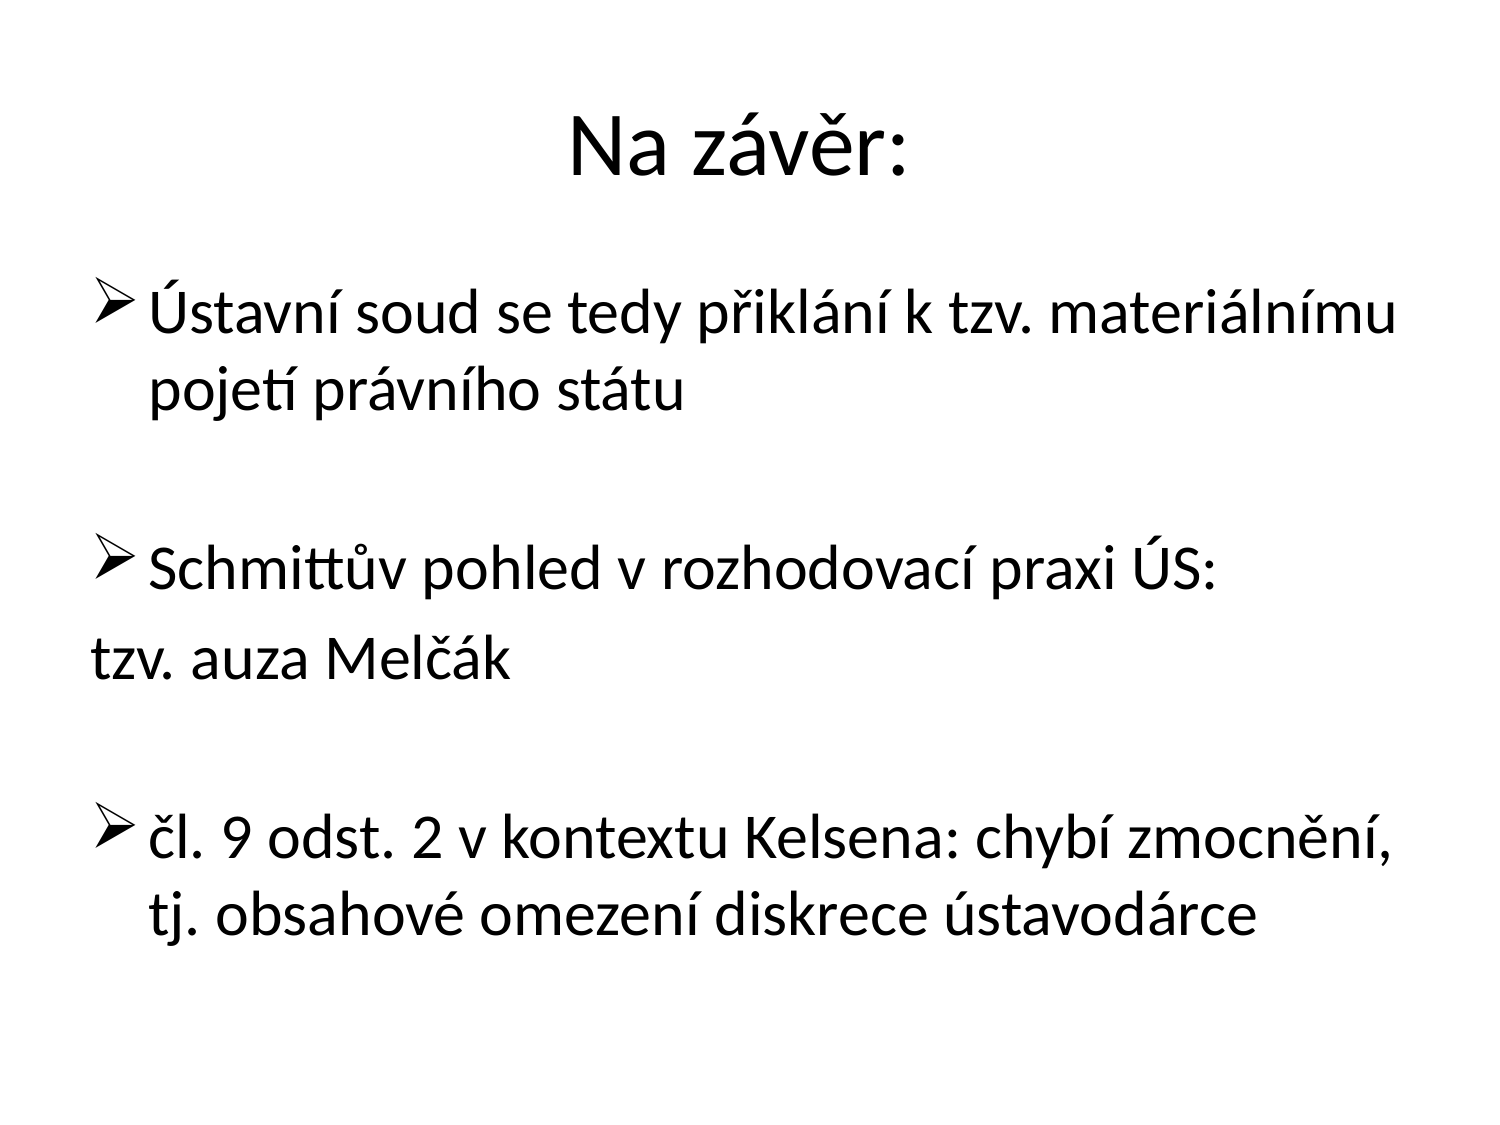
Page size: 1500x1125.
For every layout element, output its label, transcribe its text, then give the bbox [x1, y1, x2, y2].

list Ústavní soud se tedy přiklání k tzv. materiálnímu pojetí právního státu Schmittův pohled v rozhodovací praxi ÚS: tzv. auza Melčák čl. 9 odst. 2 v kontextu Kelsena: chybí zmocnění, tj. obsahové omezení diskrece ústavodárce [75, 262, 1425, 1005]
title Na závěr: [75, 45, 1425, 233]
